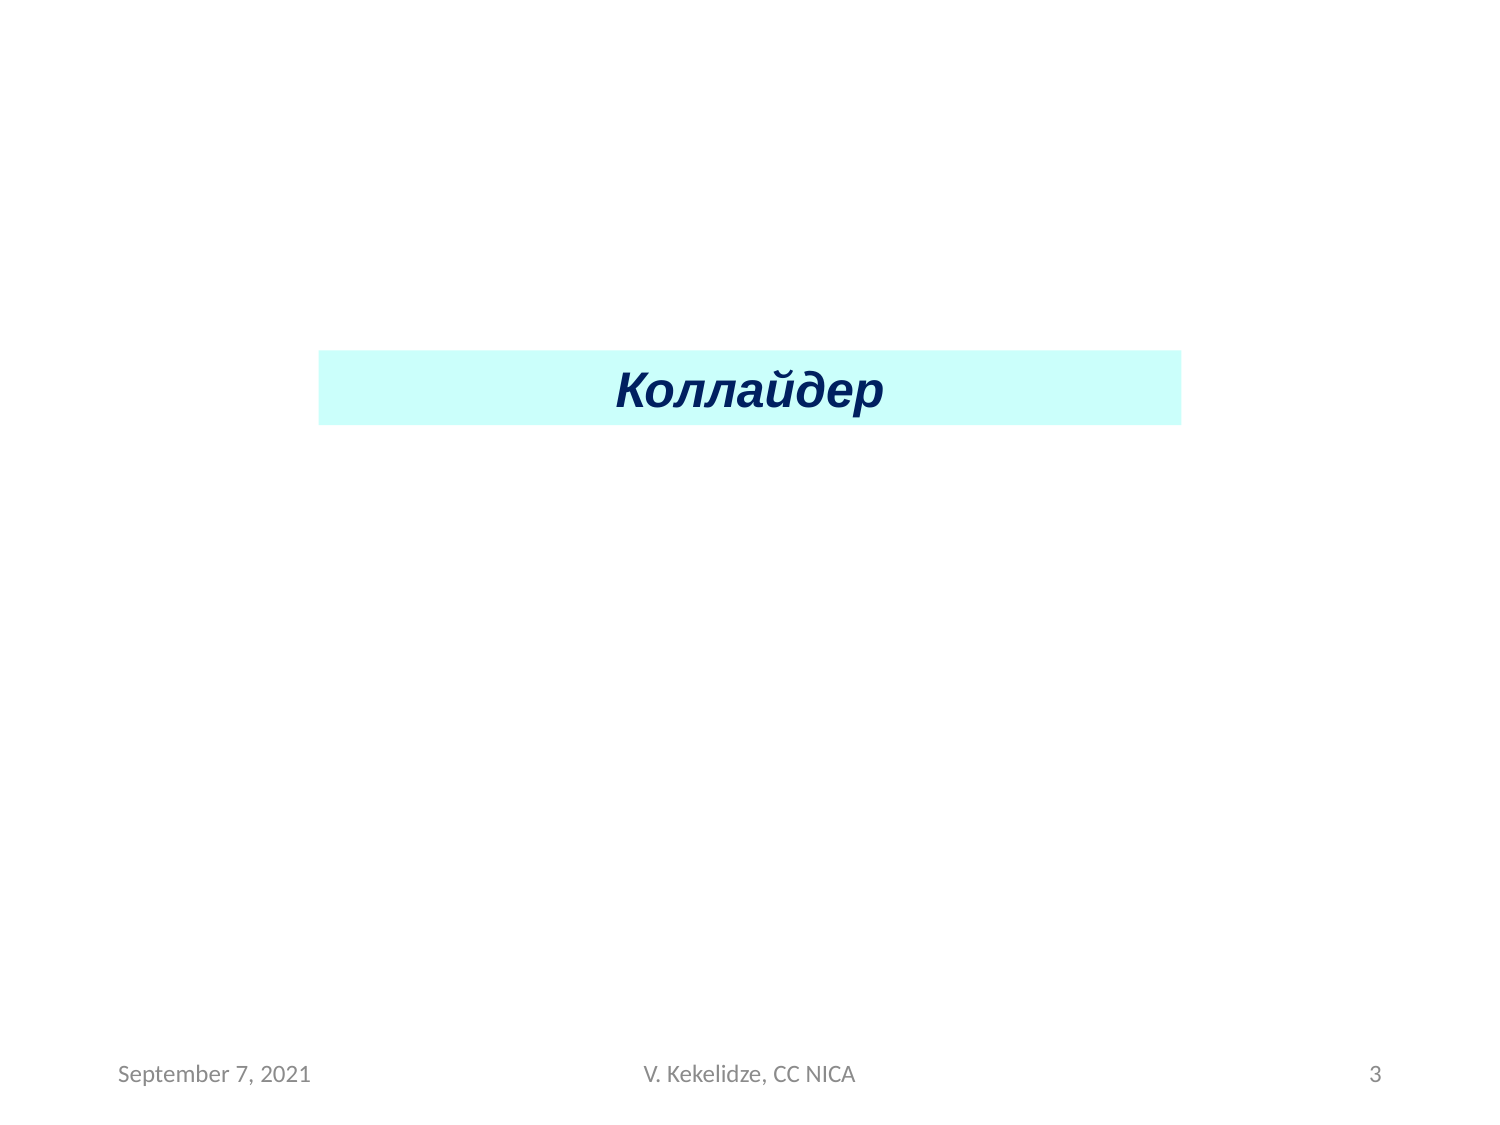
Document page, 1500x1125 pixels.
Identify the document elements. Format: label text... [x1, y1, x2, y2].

footer V. Kekelidze, CC NICA [496, 1042, 1004, 1103]
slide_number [103, 1042, 441, 1103]
text_box Коллайдер [318, 350, 1182, 426]
slide_number 3 [1059, 1042, 1397, 1103]
